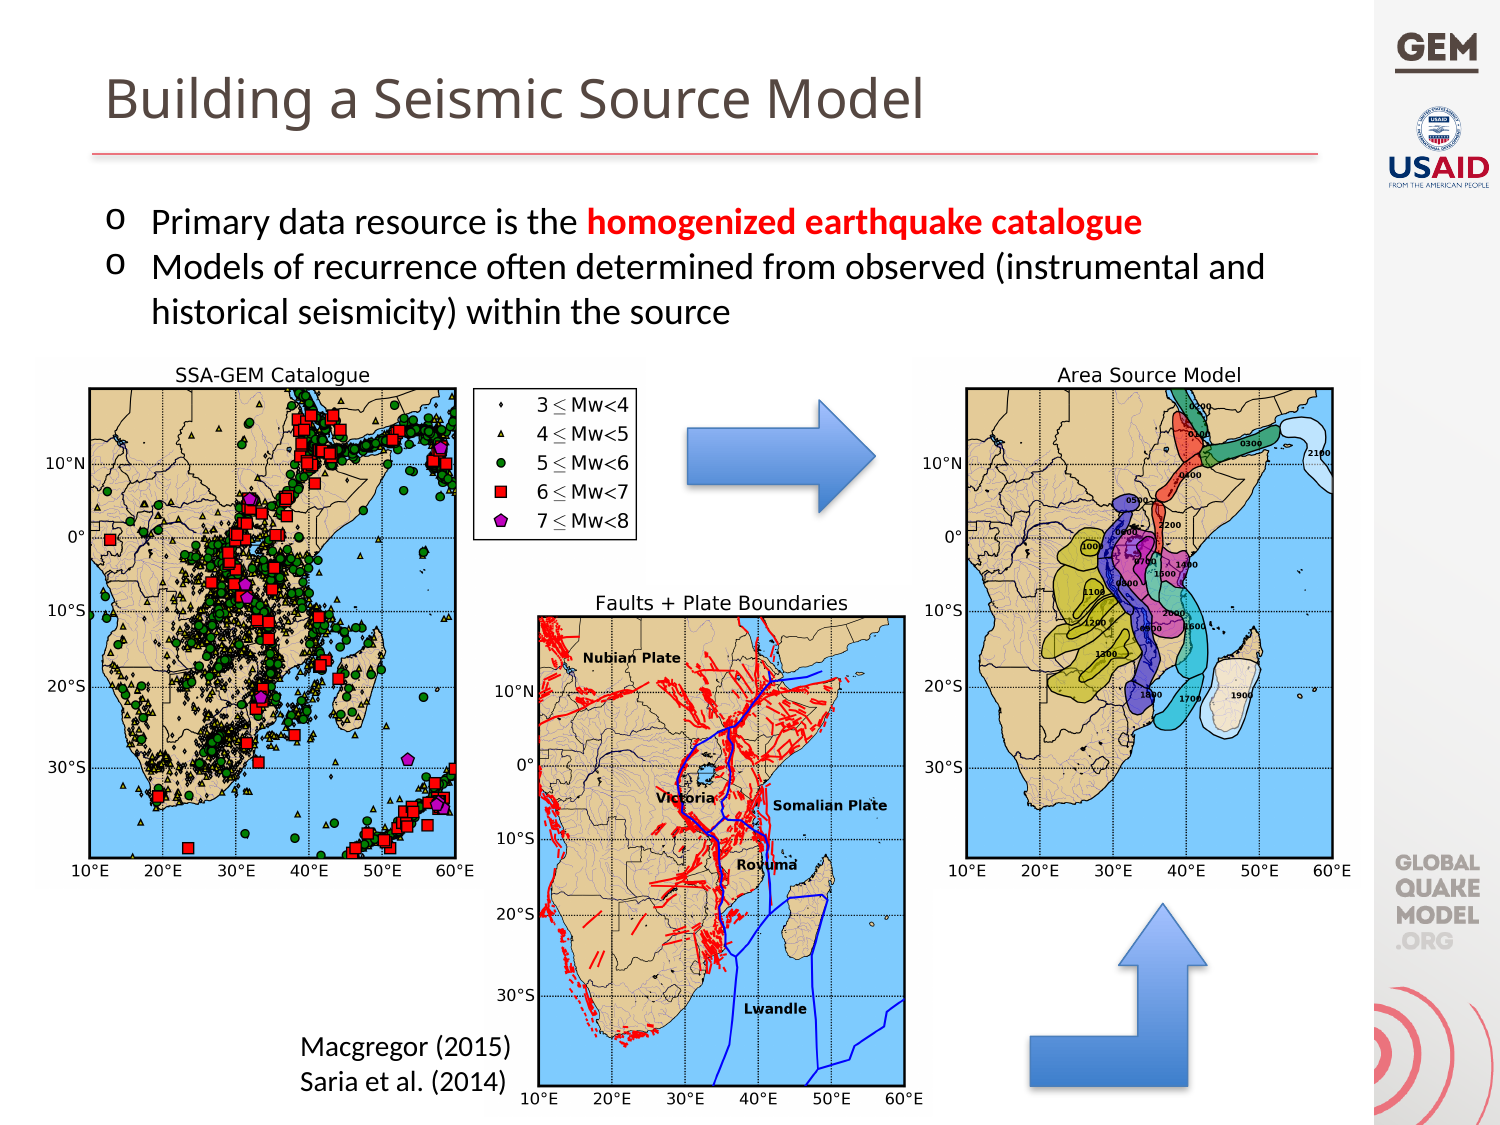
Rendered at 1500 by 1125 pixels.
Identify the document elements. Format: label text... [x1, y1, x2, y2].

picture [35, 357, 1361, 1117]
picture [1367, 0, 1500, 1125]
title Building a Seismic Source Model [89, 45, 1319, 147]
text_box Macgregor (2015) Saria et al. (2014) [285, 1019, 479, 1105]
text_box [686, 399, 876, 514]
text_box Primary data resource is the homogenized earthquake catalogue Models of recurrence often determined from observed (instrumental and historical seismicity) within the source [89, 189, 1319, 340]
text_box [1029, 902, 1208, 1087]
